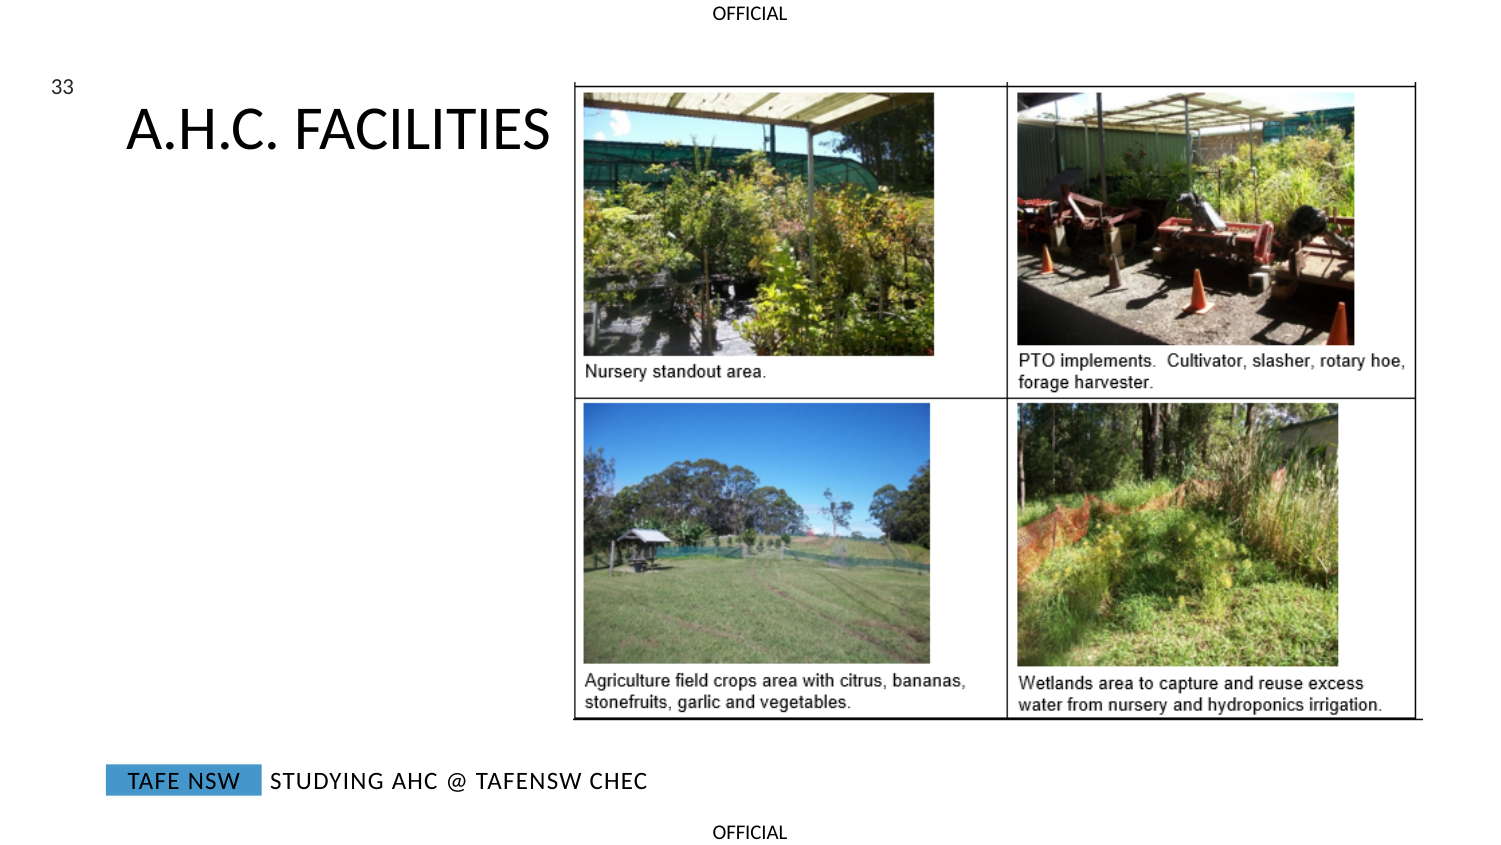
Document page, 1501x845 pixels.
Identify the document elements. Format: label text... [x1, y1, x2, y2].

slide_number 33 [50, 72, 126, 99]
title A.h.c. Facilities [125, 107, 567, 158]
picture [572, 81, 1424, 727]
footer Studying AHC @ TAFENSW CHEC [270, 764, 965, 796]
